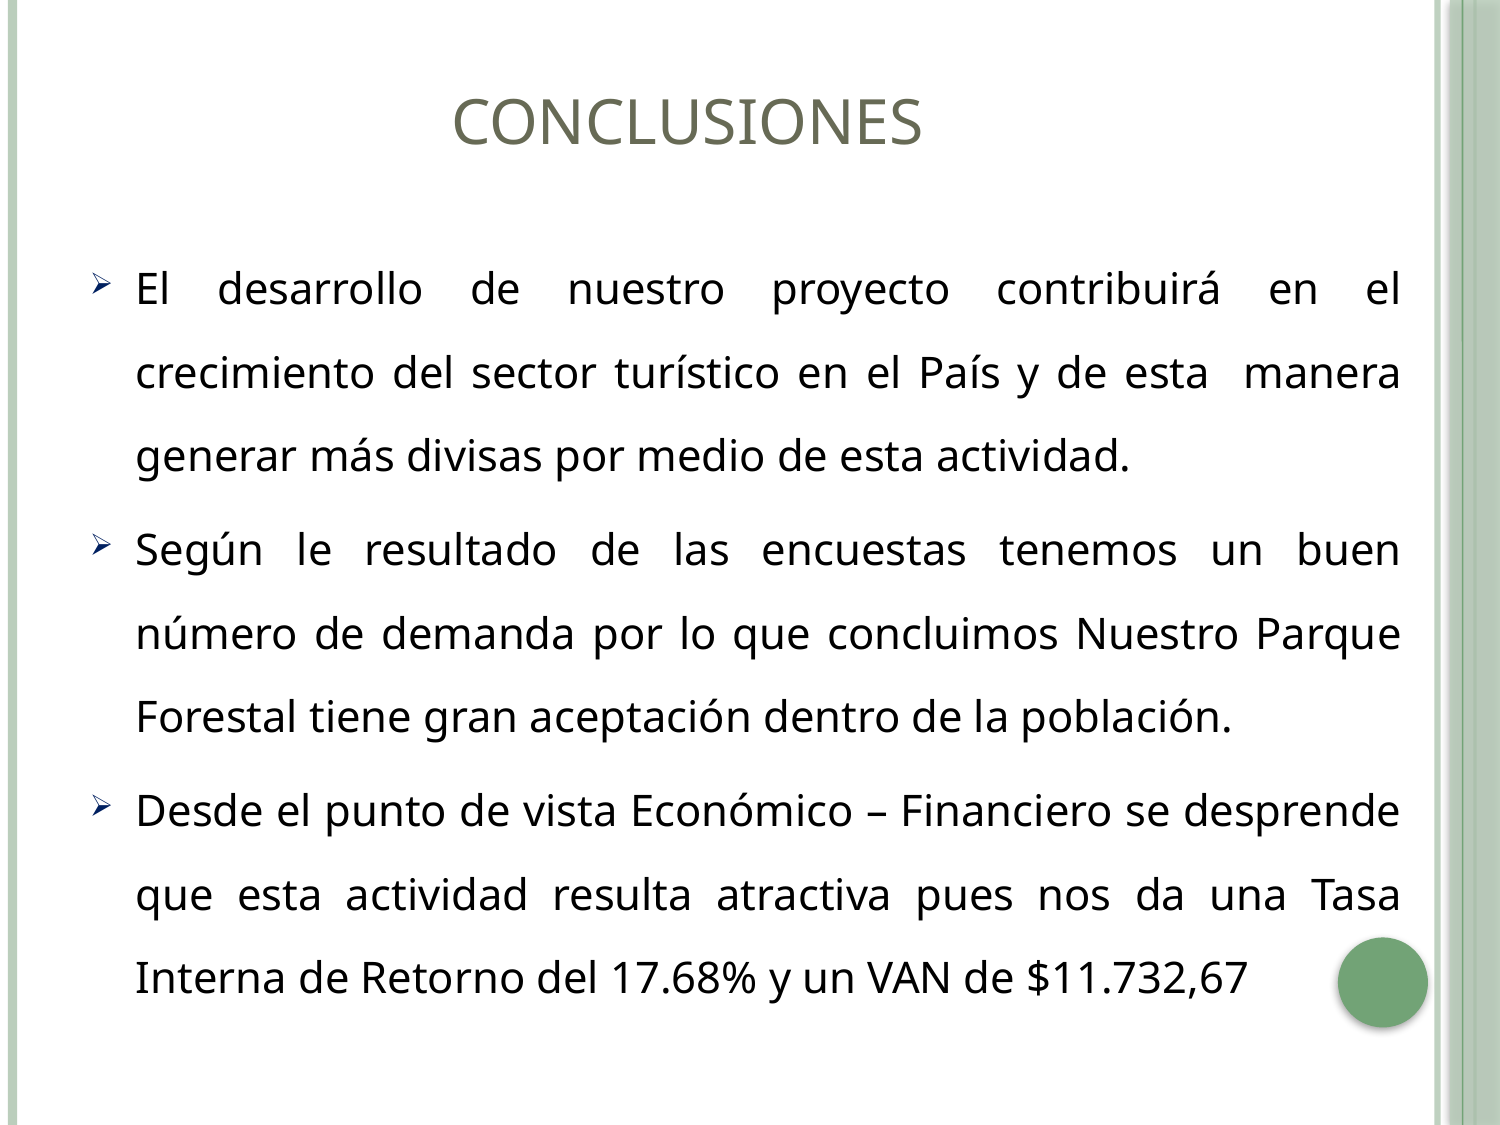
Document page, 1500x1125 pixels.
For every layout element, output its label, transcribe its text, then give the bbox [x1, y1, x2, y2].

list El desarrollo de nuestro proyecto contribuirá en el crecimiento del sector turístico en el País y de esta manera generar más divisas por medio de esta actividad. Según le resultado de las encuestas tenemos un buen número de demanda por lo que concluimos Nuestro Parque Forestal tiene gran aceptación dentro de la población. Desde el punto de vista Económico – Financiero se desprende que esta actividad resulta atractiva pues nos da una Tasa Interna de Retorno del 17.68% y un VAN de $11.732,67 [75, 222, 1418, 1023]
title CONCLUSIONES [75, 45, 1300, 164]
